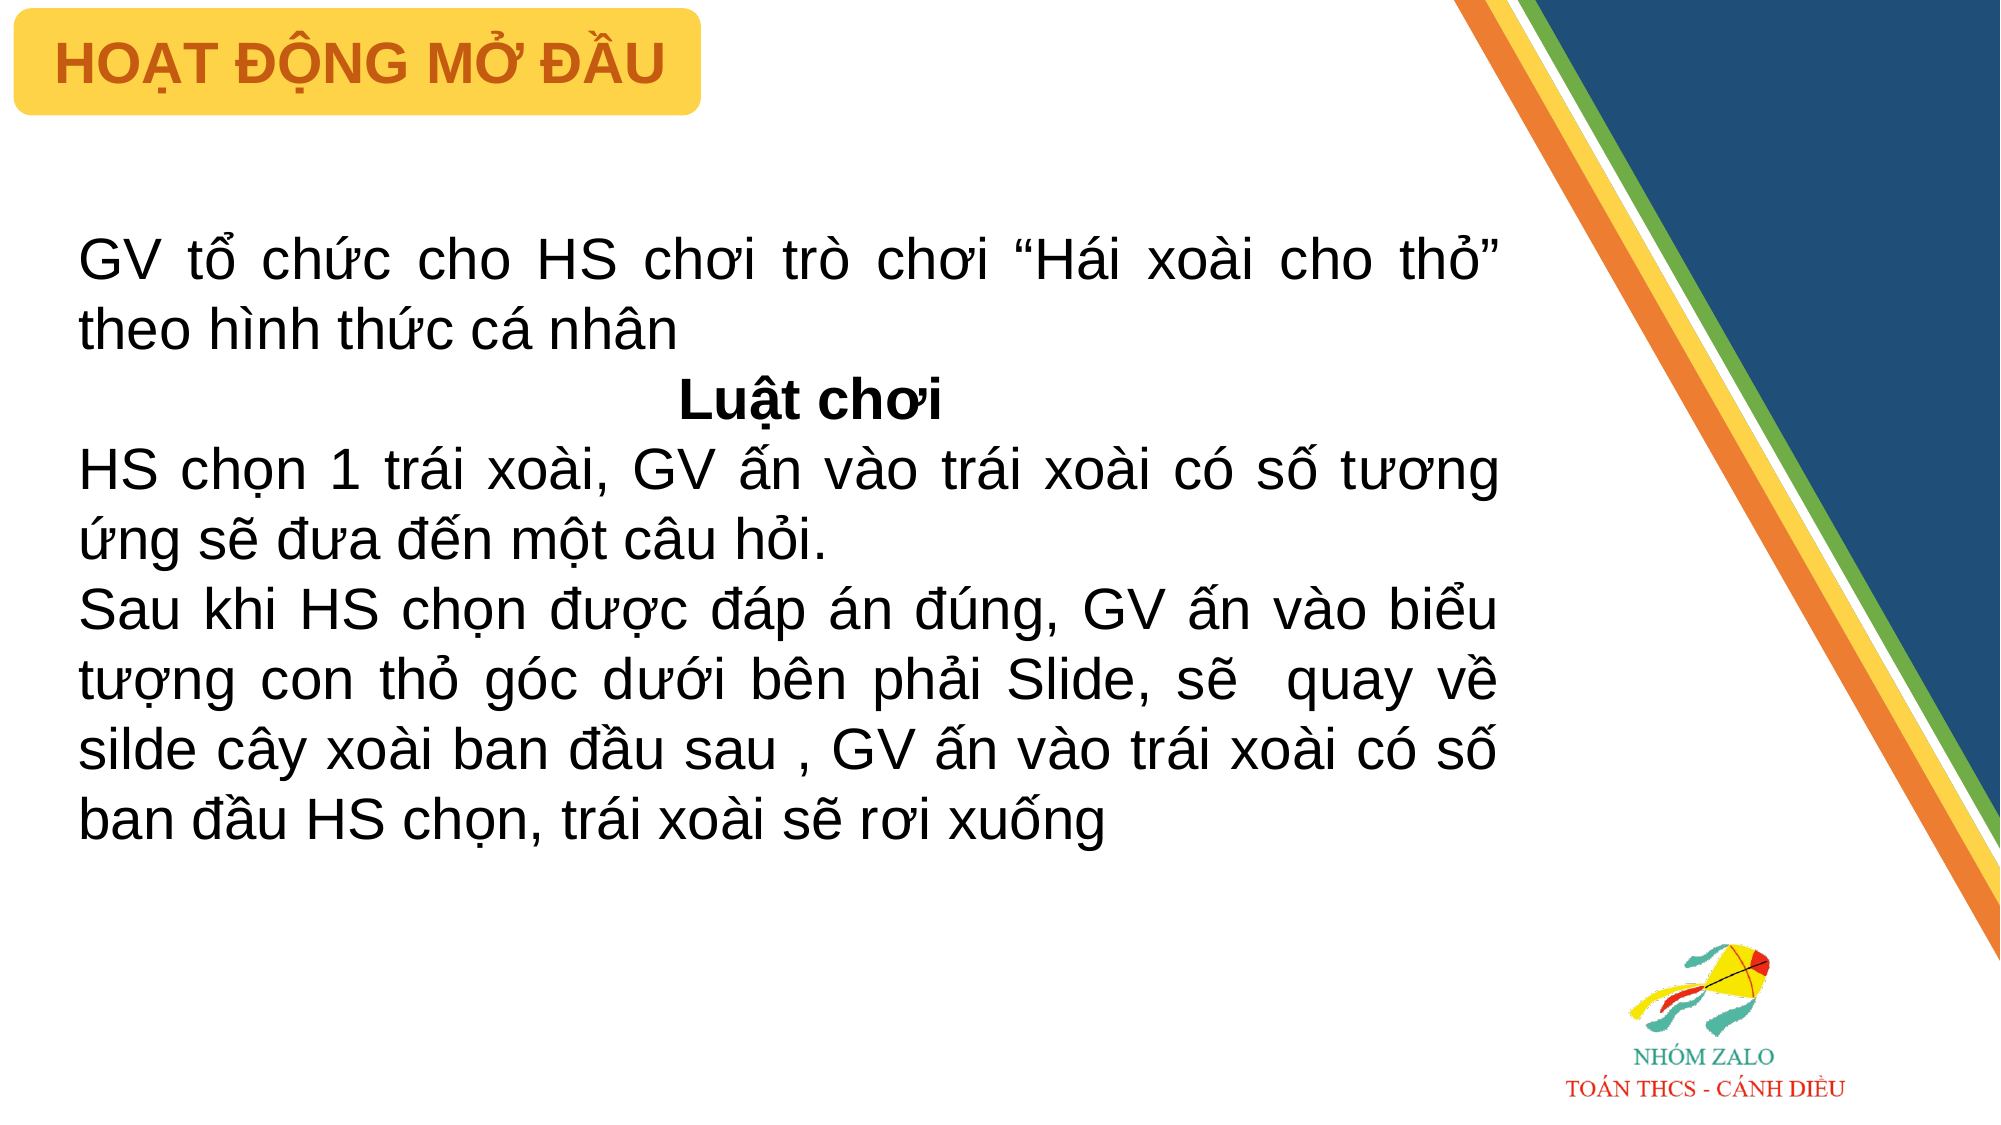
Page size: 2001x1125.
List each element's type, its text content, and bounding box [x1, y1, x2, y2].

text_box GV tổ chức cho HS chơi trò chơi “Hái xoài cho thỏ” theo hình thức cá nhân Luật chơi HS chọn 1 trái xoài, GV ấn vào trái xoài có số tương ứng sẽ đưa đến một câu hỏi. Sau khi HS chọn được đáp án đúng, GV ấn vào biểu tượng con thỏ góc dưới bên phải Slide, sẽ quay về silde cây xoài ban đầu sau , GV ấn vào trái xoài có số ban đầu HS chọn, trái xoài sẽ rơi xuống [63, 214, 1516, 904]
text_box HOẠT ĐỘNG MỞ ĐẦU [39, 17, 701, 103]
picture [1543, 892, 1887, 1125]
text_box [12, 7, 702, 117]
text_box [1702, 0, 2000, 1029]
